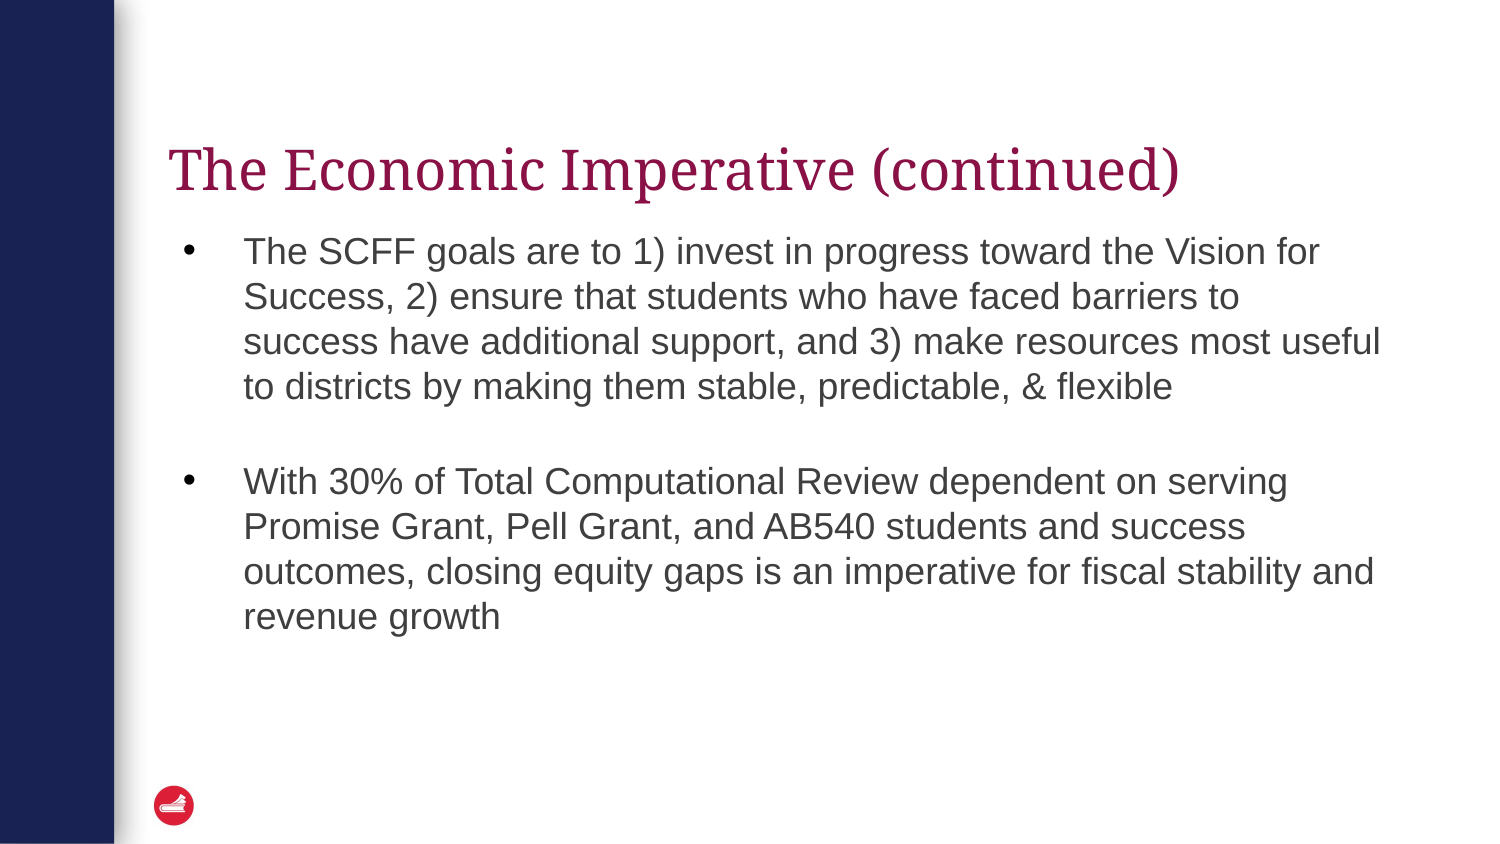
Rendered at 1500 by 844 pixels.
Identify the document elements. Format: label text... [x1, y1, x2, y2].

list The SCFF goals are to 1) invest in progress toward the Vision for Success, 2) ensure that students who have faced barriers to success have additional support, and 3) make resources most useful to districts by making them stable, predictable, & flexible With 30% of Total Computational Review dependent on serving Promise Grant, Pell Grant, and AB540 students and success outcomes, closing equity gaps is an imperative for fiscal stability and revenue growth [157, 221, 1395, 766]
title The Economic Imperative (continued) [157, 44, 1394, 208]
picture [152, 784, 195, 827]
